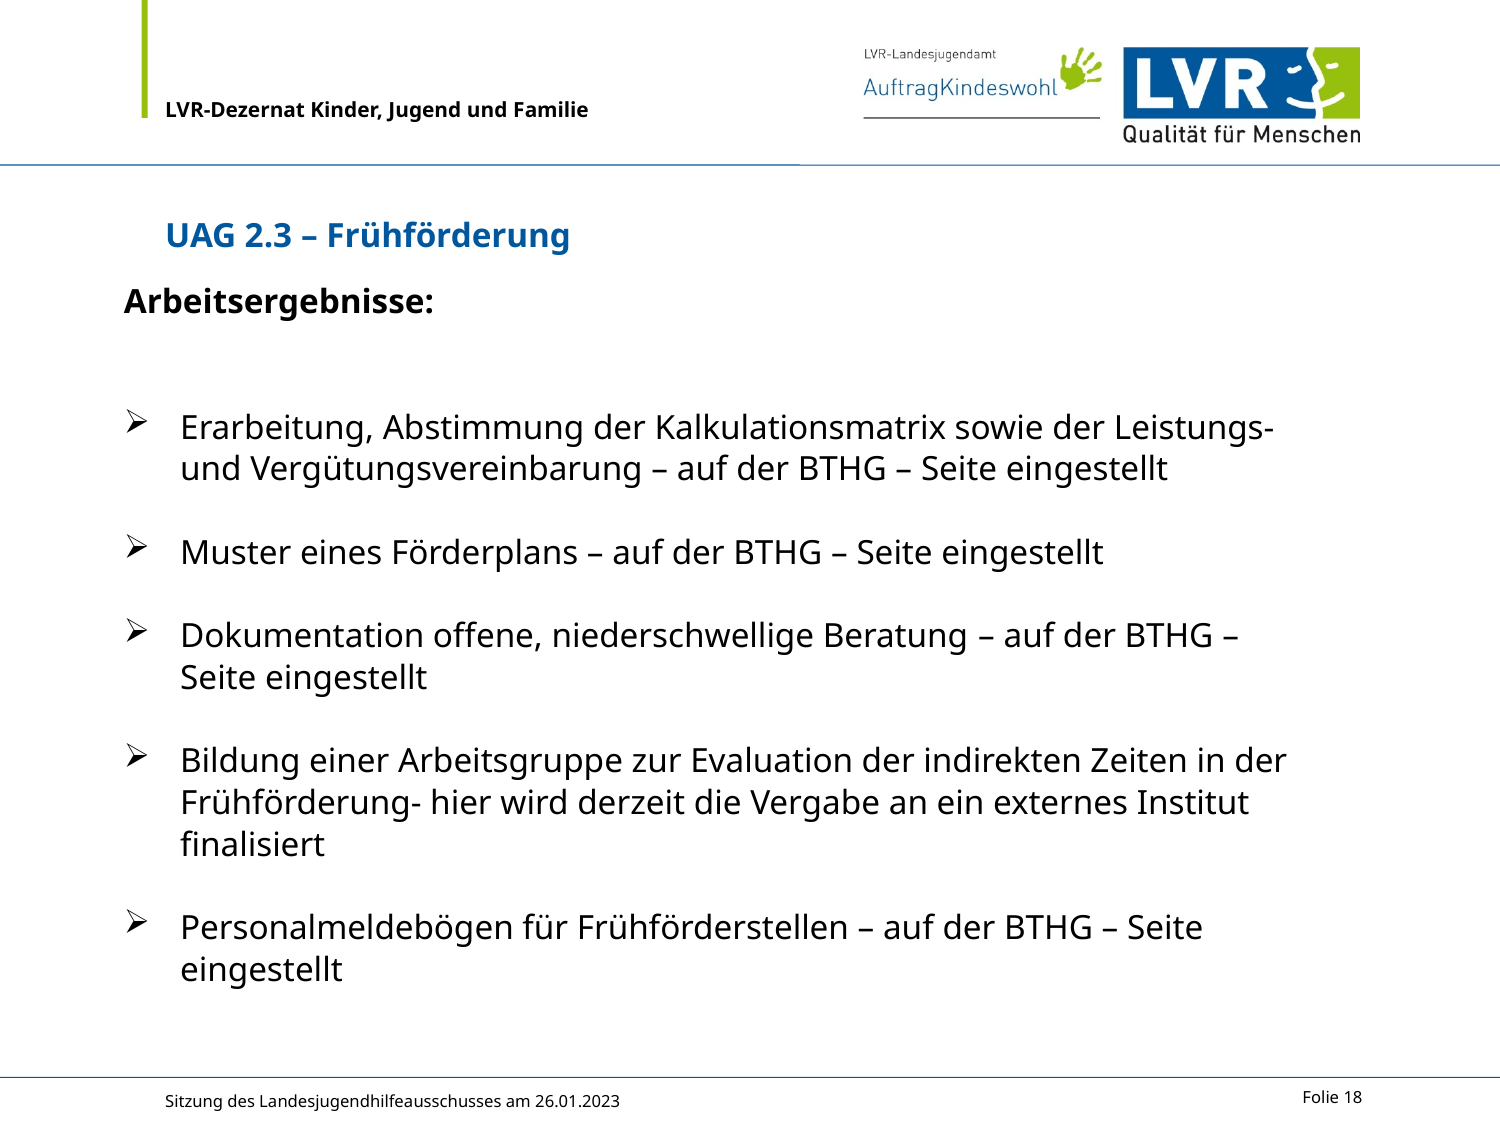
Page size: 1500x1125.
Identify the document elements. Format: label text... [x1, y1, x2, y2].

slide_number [164, 1074, 992, 1123]
picture [862, 47, 1360, 143]
list Arbeitsergebnisse: Erarbeitung, Abstimmung der Kalkulationsmatrix sowie der Leistungs- und Vergütungsvereinbarung – auf der BTHG – Seite eingestellt Muster eines Förderplans – auf der BTHG – Seite eingestellt Dokumentation offene, niederschwellige Beratung ­– auf der BTHG – Seite eingestellt Bildung einer Arbeitsgruppe zur Evaluation der indirekten Zeiten in der Frühförderung- hier wird derzeit die Vergabe an ein externes Institut finalisiert Personalmeldebögen für Frühförderstellen – auf der BTHG – Seite eingestellt [123, 278, 1320, 1015]
slide_number Folie 18 [1049, 1074, 1363, 1123]
title UAG 2.3 – Frühförderung [165, 212, 1361, 331]
